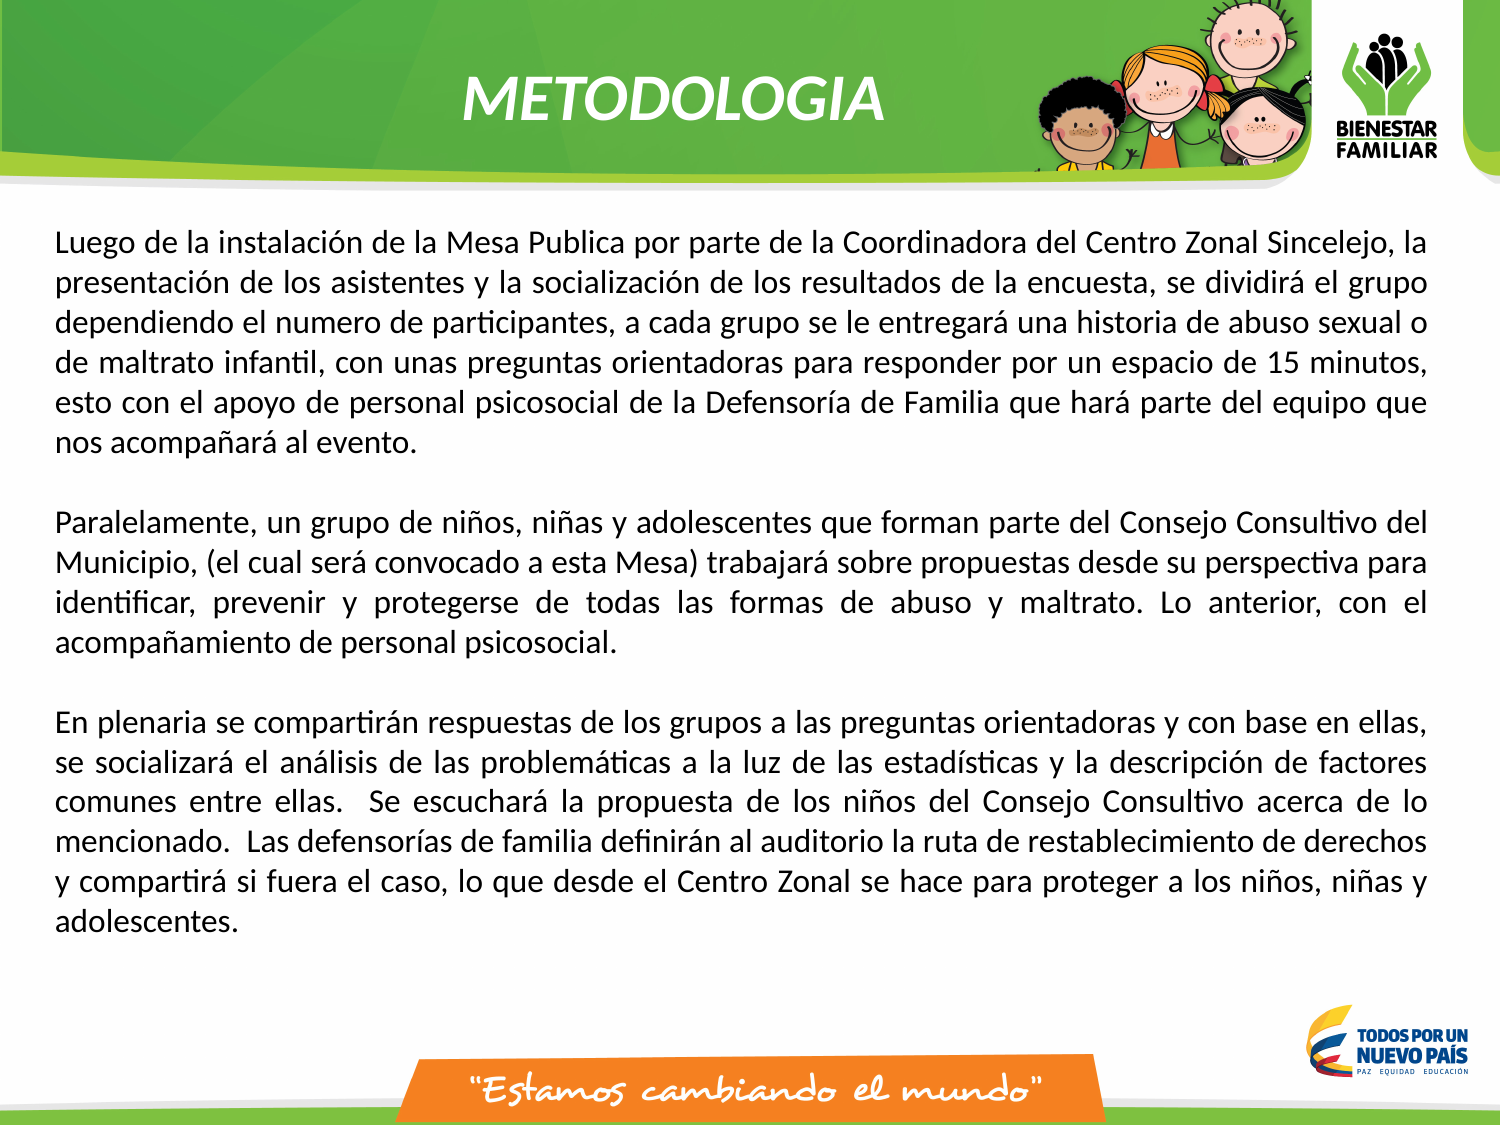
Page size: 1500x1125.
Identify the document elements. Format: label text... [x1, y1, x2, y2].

picture [0, 0, 1500, 1125]
text_box Luego de la instalación de la Mesa Publica por parte de la Coordinadora del Centro Zonal Sincelejo, la presentación de los asistentes y la socialización de los resultados de la encuesta, se dividirá el grupo dependiendo el numero de participantes, a cada grupo se le entregará una historia de abuso sexual o de maltrato infantil, con unas preguntas orientadoras para responder por un espacio de 15 minutos, esto con el apoyo de personal psicosocial de la Defensoría de Familia que hará parte del equipo que nos acompañará al evento. Paralelamente, un grupo de niños, niñas y adolescentes que forman parte del Consejo Consultivo del Municipio, (el cual será convocado a esta Mesa) trabajará sobre propuestas desde su perspectiva para identificar, prevenir y protegerse de todas las formas de abuso y maltrato. Lo anterior, con el acompañamiento de personal psicosocial. En plenaria se compartirán respuestas de los grupos a las preguntas orientadoras y con base en ellas, se socializará el análisis de las problemáticas a la luz de las estadísticas y la descripción de factores comunes entre ellas. Se escuchará la propuesta de los niños del Consejo Consultivo acerca de lo mencionado. Las defensorías de familia definirán al auditorio la ruta de restablecimiento de derechos y compartirá si fuera el caso, lo que desde el Centro Zonal se hace para proteger a los niños, niñas y adolescentes. [40, 213, 1445, 997]
text_box METODOLOGIA [211, 21, 991, 147]
text_box [18, 29, 1144, 148]
